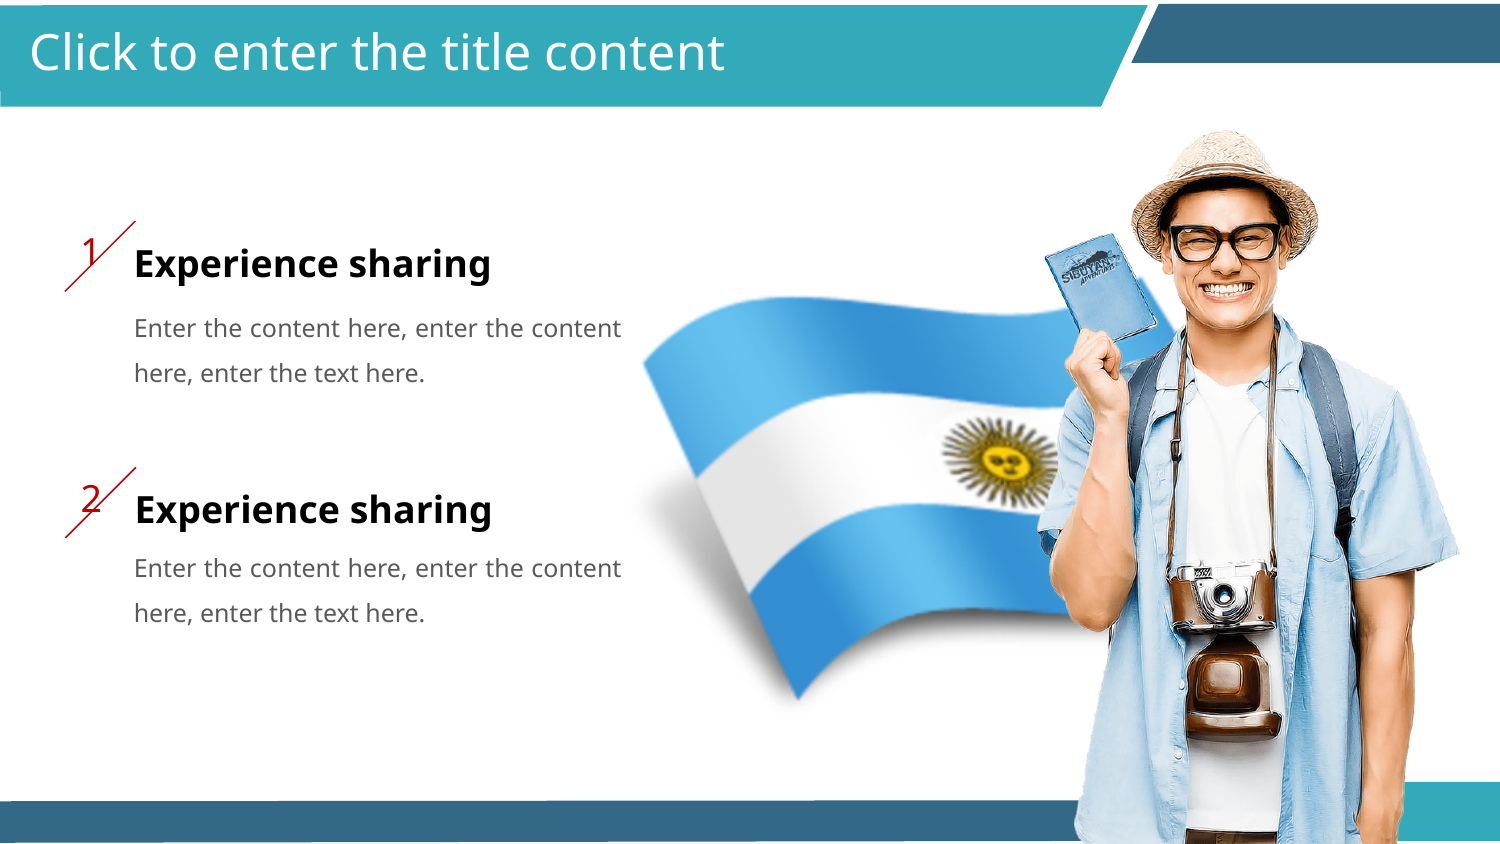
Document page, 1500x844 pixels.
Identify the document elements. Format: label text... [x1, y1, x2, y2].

text_box Click to enter the title content [29, 17, 798, 84]
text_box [64, 220, 561, 294]
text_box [65, 467, 510, 540]
text_box Enter the content here, enter the content here, enter the text here. [118, 529, 626, 635]
picture [631, 105, 1497, 844]
text_box Enter the content here, enter the content here, enter the text here. [118, 289, 626, 395]
